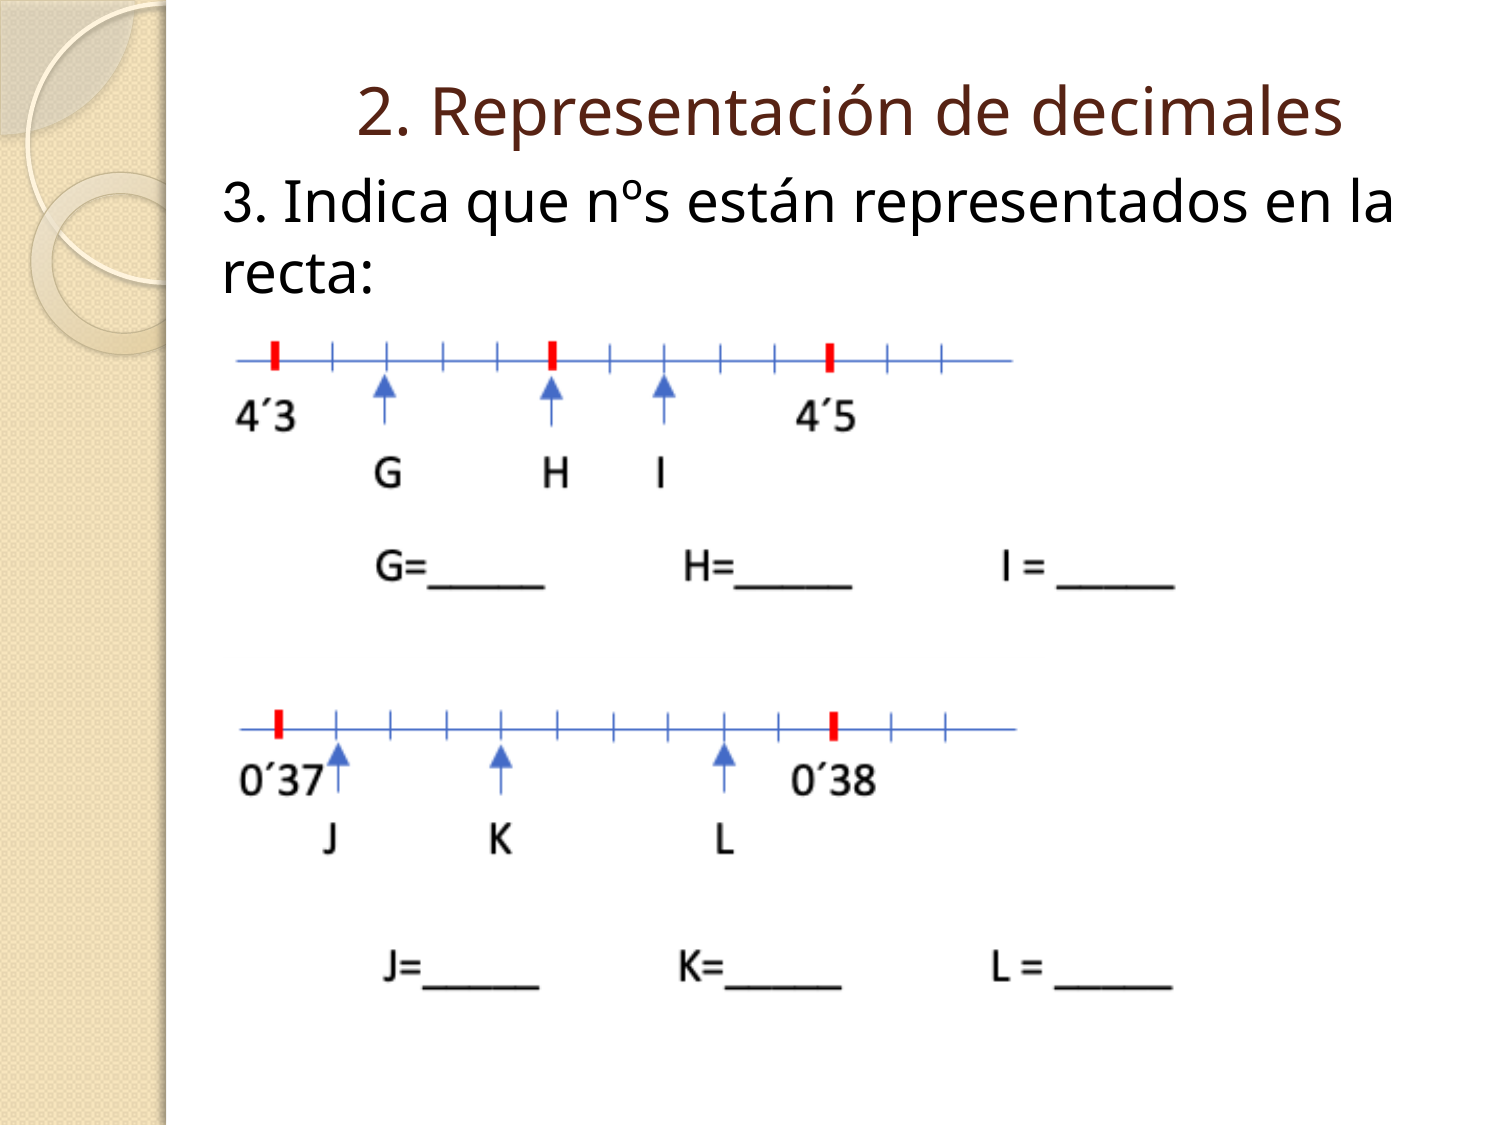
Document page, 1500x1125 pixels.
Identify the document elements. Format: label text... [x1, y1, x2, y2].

picture [210, 302, 1201, 642]
picture [223, 656, 1045, 893]
picture [349, 906, 1203, 1066]
text_box 3. Indica que nºs están representados en la recta: [206, 152, 1436, 313]
title 2. Representación de decimales [235, 14, 1466, 203]
